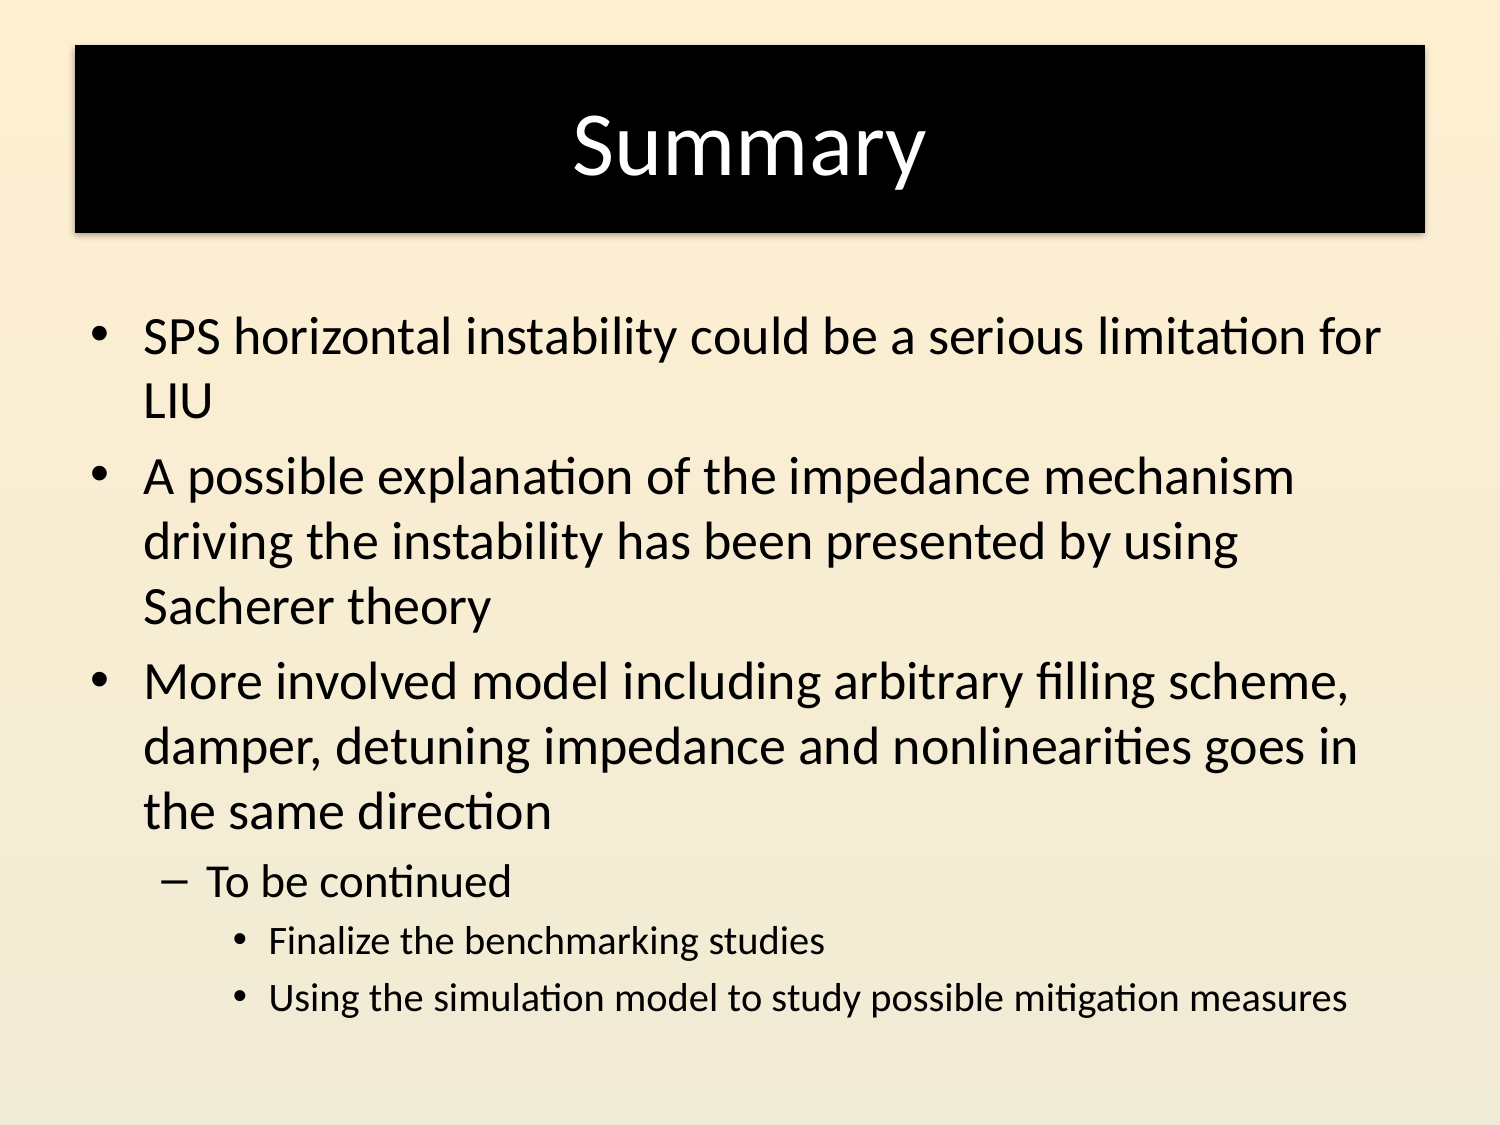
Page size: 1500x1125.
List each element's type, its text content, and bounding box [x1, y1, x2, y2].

title Summary [75, 45, 1425, 233]
list SPS horizontal instability could be a serious limitation for LIU A possible explanation of the impedance mechanism driving the instability has been presented by using Sacherer theory More involved model including arbitrary filling scheme, damper, detuning impedance and nonlinearities goes in the same direction To be continued Finalize the benchmarking studies Using the simulation model to study possible mitigation measures [75, 292, 1425, 1035]
